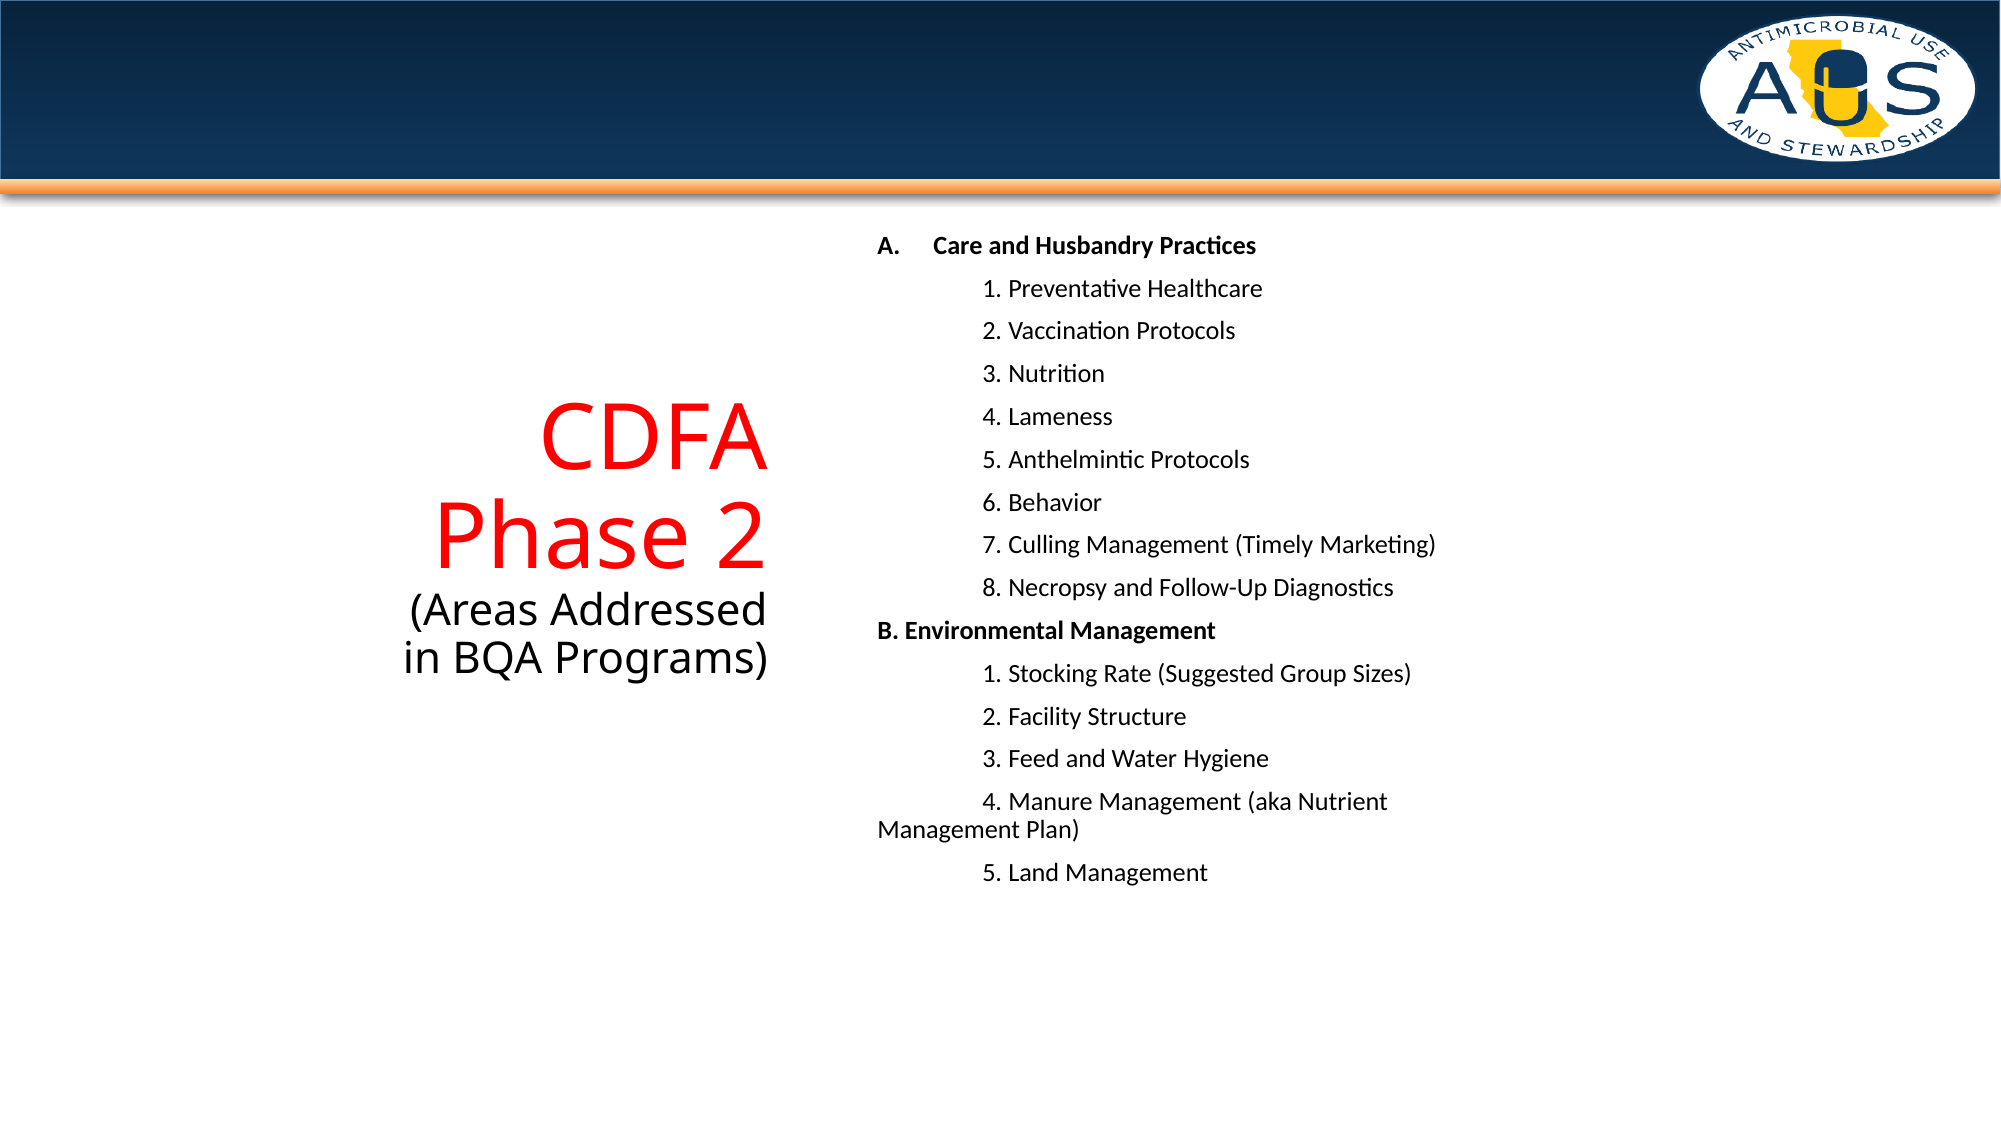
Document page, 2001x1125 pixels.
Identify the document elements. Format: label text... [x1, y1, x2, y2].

title CDFA Phase 2 (Areas Addressed in BQA Programs) [353, 259, 784, 866]
picture [1696, 13, 1978, 164]
list Care and Husbandry Practices 1. Preventative Healthcare 2. Vaccination Protocols 3. Nutrition 4. Lameness 5. Anthelmintic Protocols 6. Behavior 7. Culling Management (Timely Marketing) 8. Necropsy and Follow-Up Diagnostics B. Environmental Management 1. Stocking Rate (Suggested Group Sizes) 2. Facility Structure 3. Feed and Water Hygiene 4. Manure Management (aka Nutrient Management Plan) 5. Land Management [862, 220, 1647, 899]
